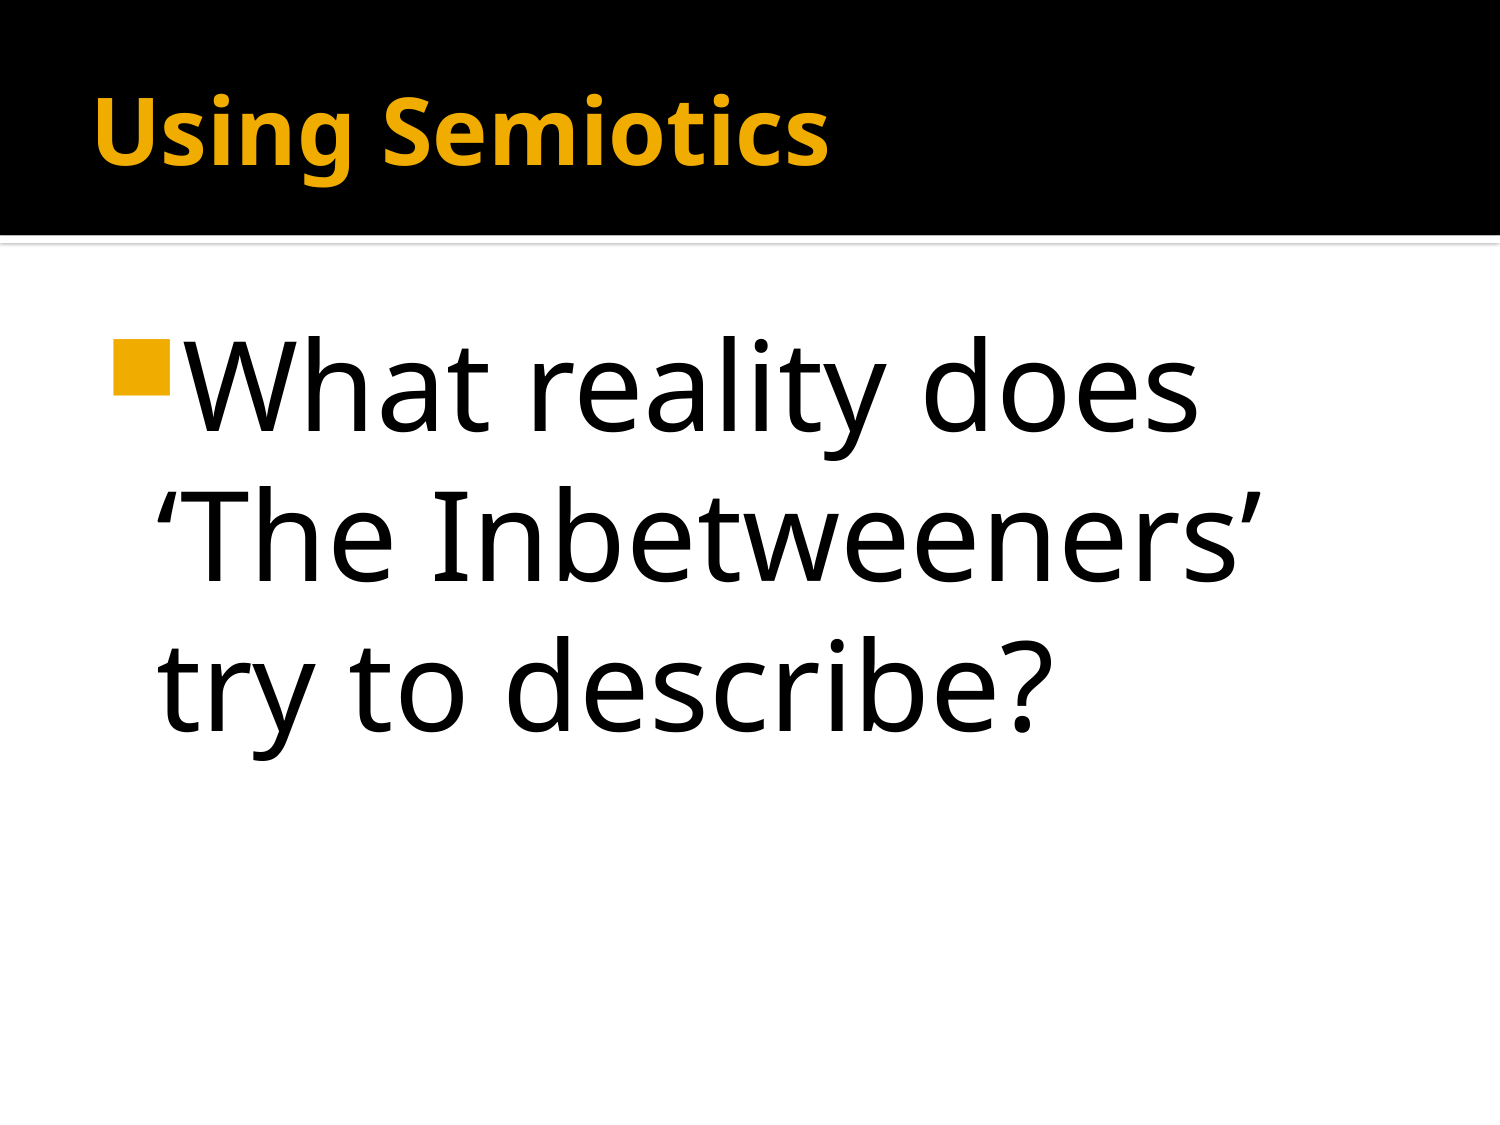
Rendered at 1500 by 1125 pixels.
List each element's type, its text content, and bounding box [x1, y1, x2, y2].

title Using Semiotics [75, 25, 1425, 231]
list What reality does ‘The Inbetweeners’ try to describe? [75, 291, 1425, 1050]
